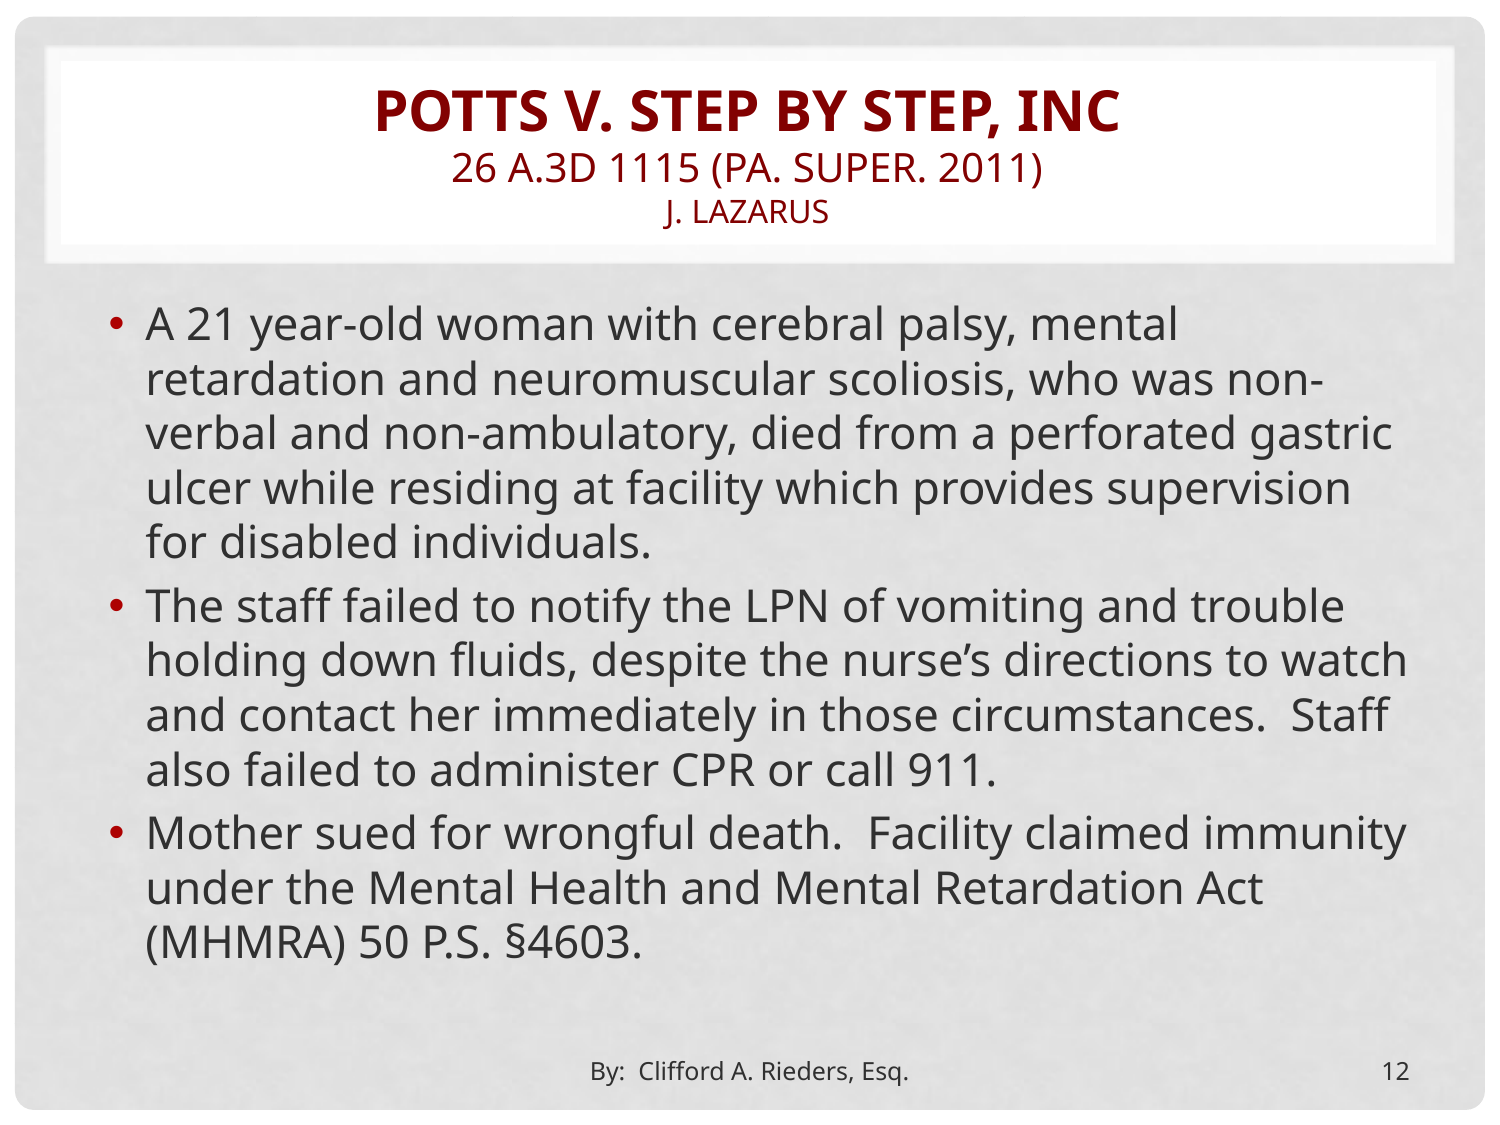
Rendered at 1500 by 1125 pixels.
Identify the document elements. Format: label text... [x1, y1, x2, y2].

footer By: Clifford A. Rieders, Esq. [512, 1042, 988, 1103]
slide_number 12 [1074, 1042, 1425, 1103]
list A 21 year-old woman with cerebral palsy, mental retardation and neuromuscular scoliosis, who was non-verbal and non-ambulatory, died from a perforated gastric ulcer while residing at facility which provides supervision for disabled individuals. The staff failed to notify the LPN of vomiting and trouble holding down fluids, despite the nurse’s directions to watch and contact her immediately in those circumstances. Staff also failed to administer CPR or call 911. Mother sued for wrongful death. Facility claimed immunity under the Mental Health and Mental Retardation Act (MHMRA) 50 P.S. §4603. [75, 287, 1425, 1005]
title Potts v. step by step, inc 26 a.3d 1115 (Pa. super. 2011) J. Lazarus [69, 66, 1425, 238]
